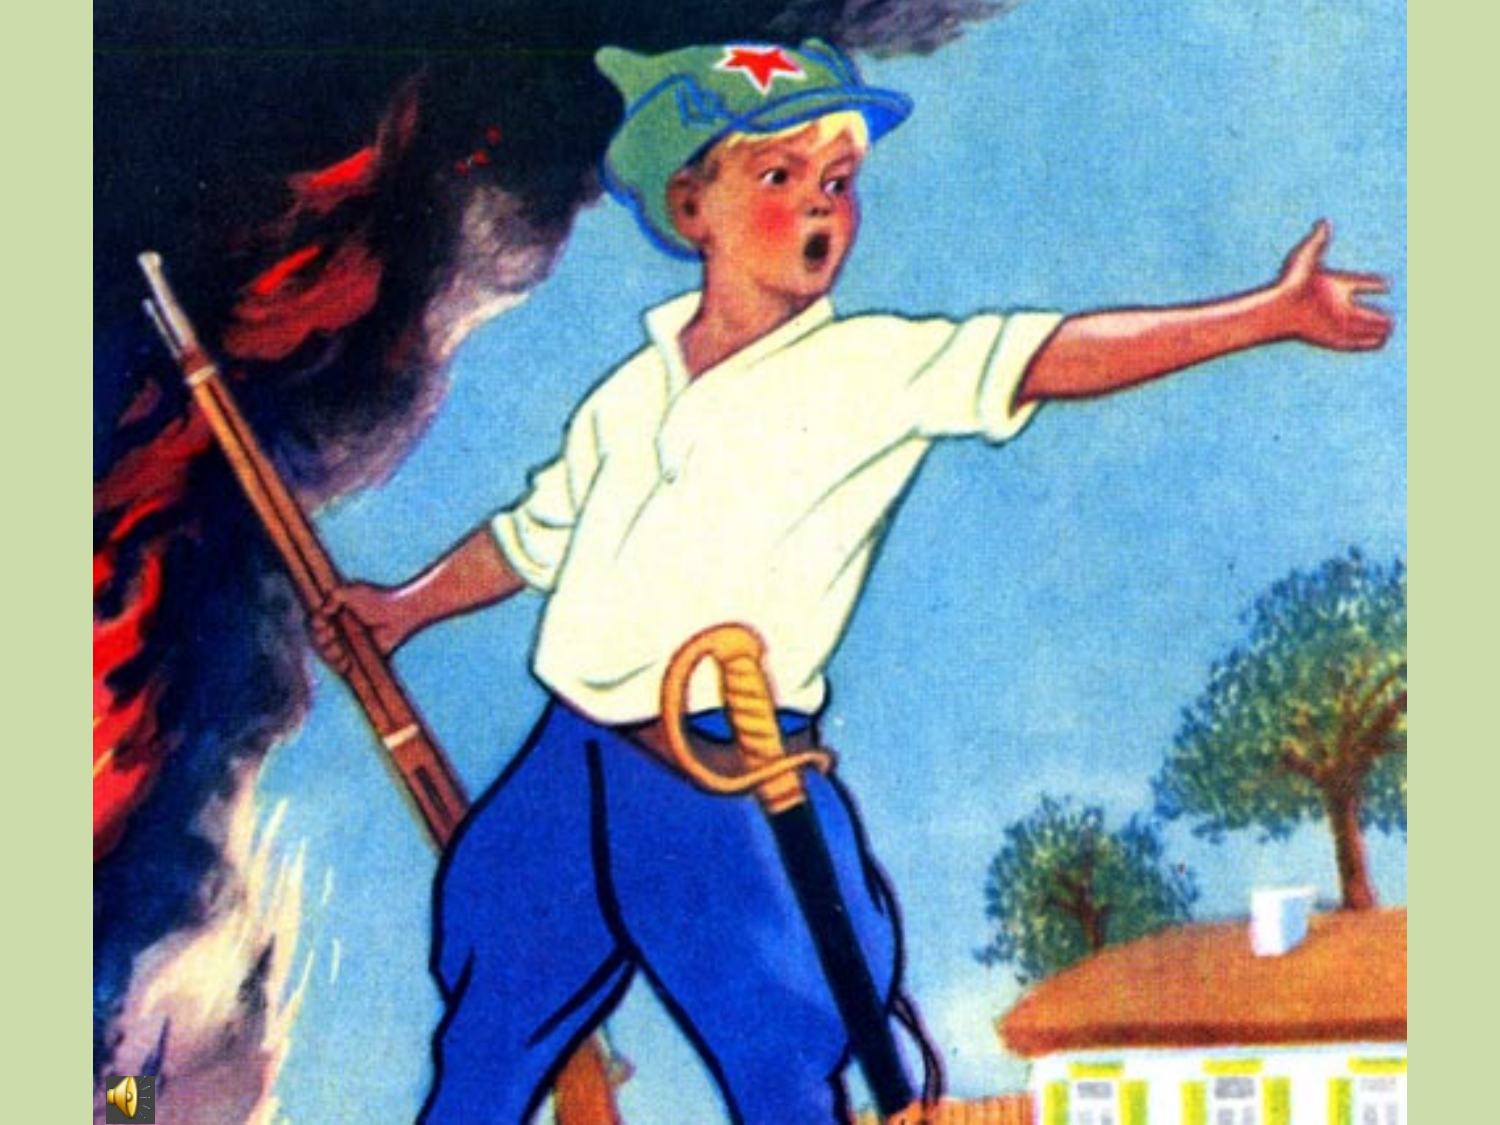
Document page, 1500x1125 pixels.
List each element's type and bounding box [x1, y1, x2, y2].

picture [93, 0, 1407, 1125]
